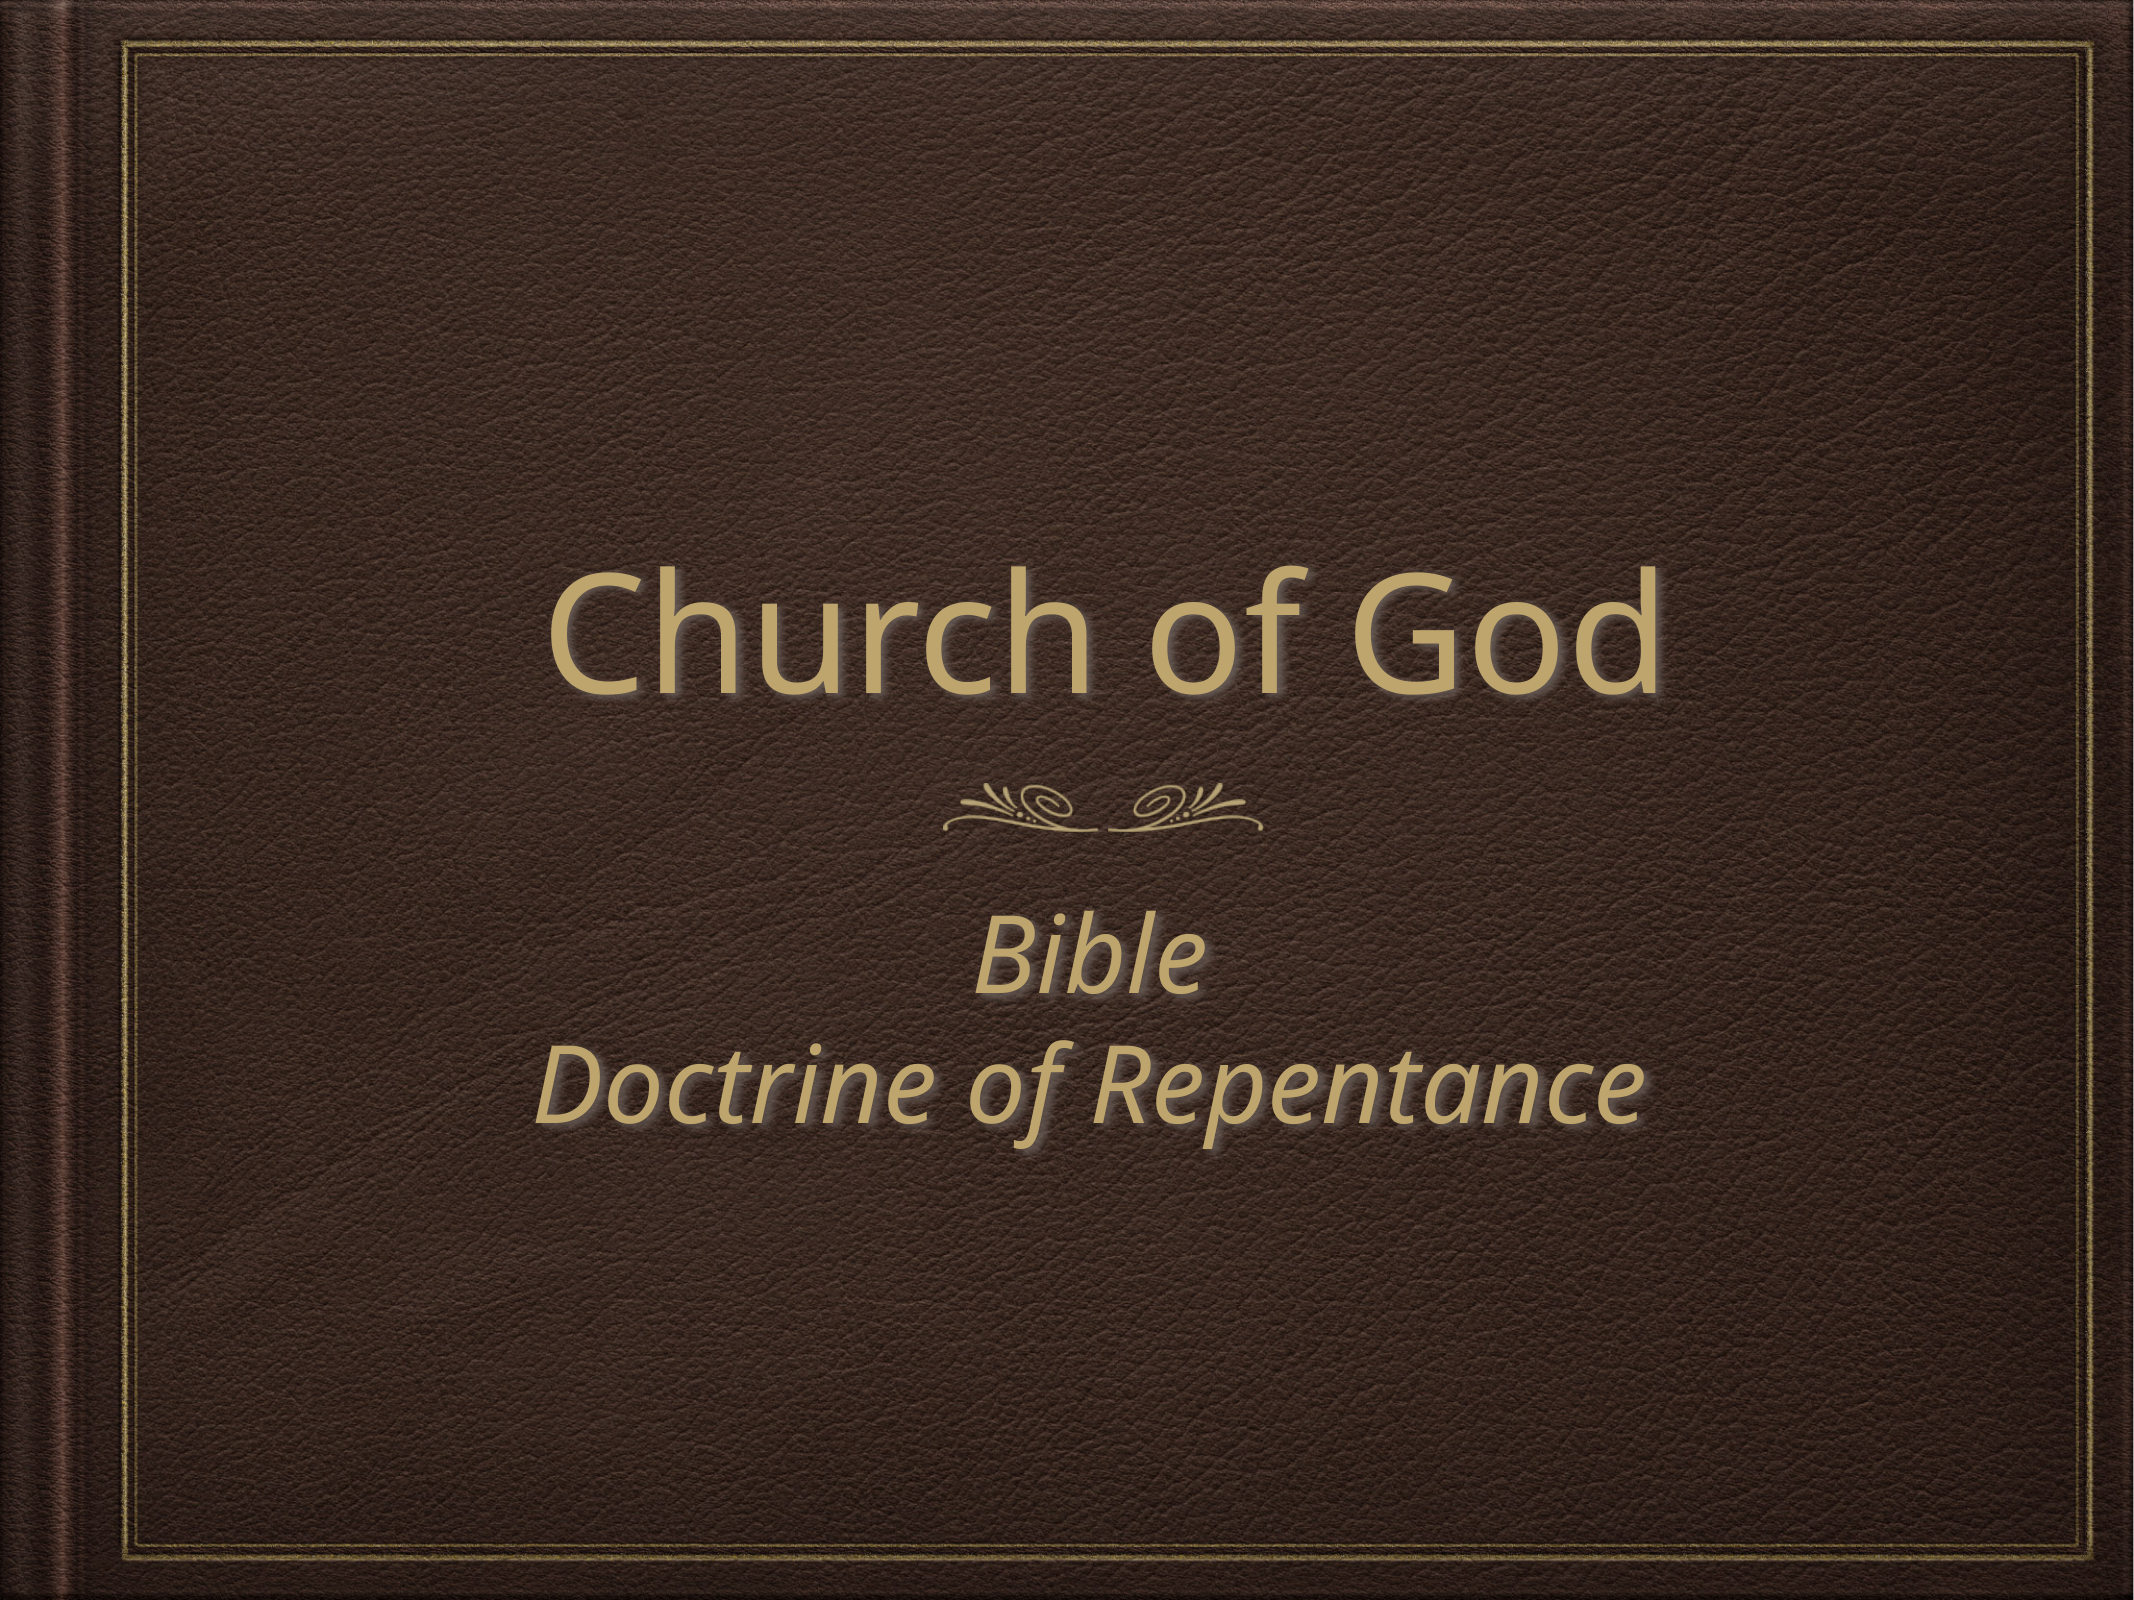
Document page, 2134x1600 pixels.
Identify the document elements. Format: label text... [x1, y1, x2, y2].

title Church of God [134, 307, 2078, 736]
picture [0, 0, 2134, 1600]
subtitle Bible Doctrine of Repentance [132, 876, 2076, 1182]
